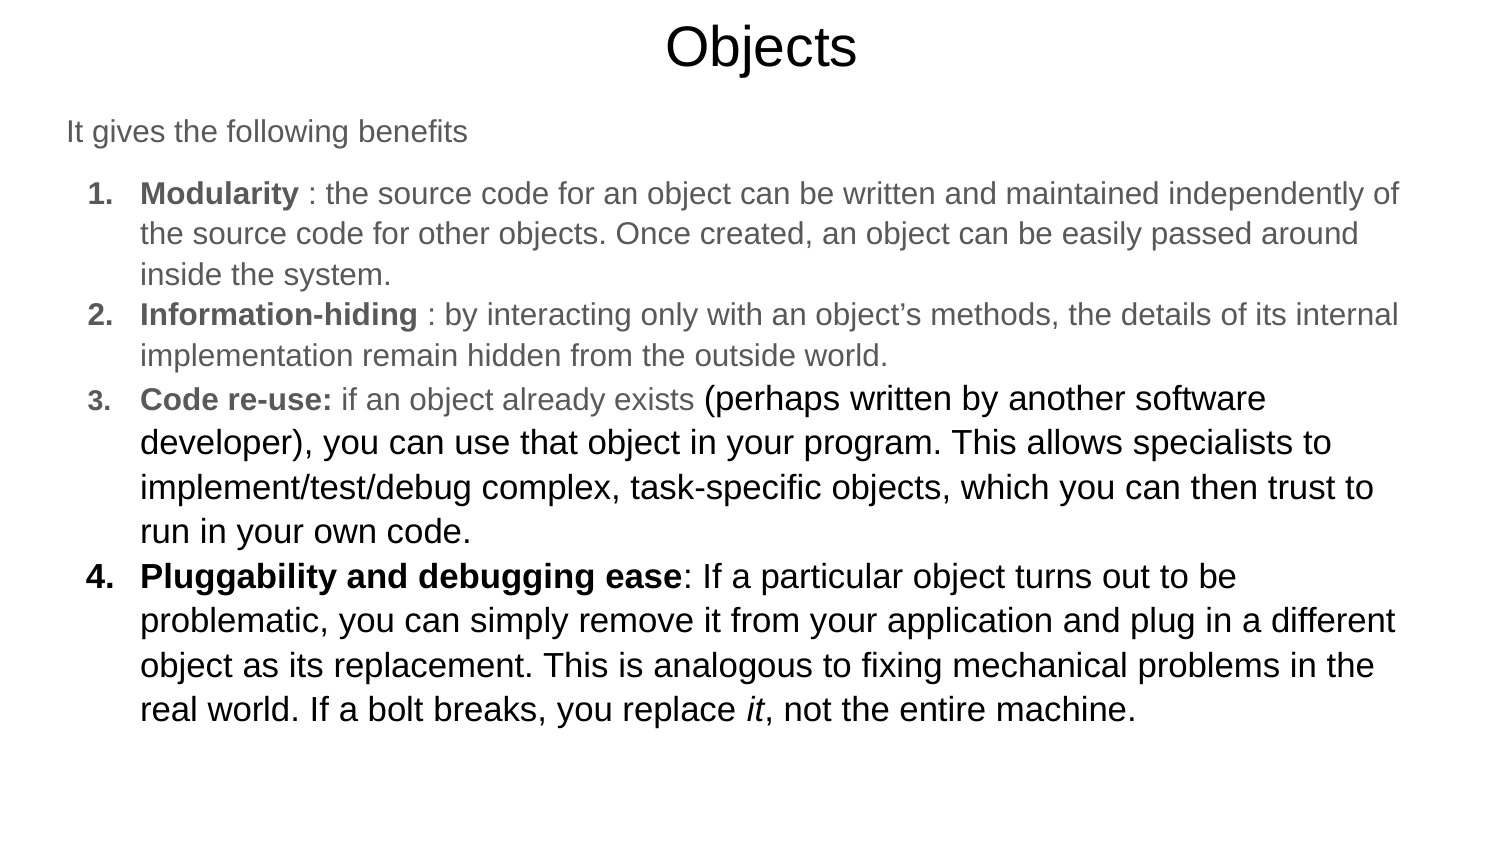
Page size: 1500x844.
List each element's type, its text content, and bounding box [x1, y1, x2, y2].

list It gives the following benefits Modularity : the source code for an object can be written and maintained independently of the source code for other objects. Once created, an object can be easily passed around inside the system. Information-hiding : by interacting only with an object’s methods, the details of its internal implementation remain hidden from the outside world. Code re-use: if an object already exists (perhaps written by another software developer), you can use that object in your program. This allows specialists to implement/test/debug complex, task-specific objects, which you can then trust to run in your own code. Pluggability and debugging ease: If a particular object turns out to be problematic, you can simply remove it from your application and plug in a different object as its replacement. This is analogous to fixing mechanical problems in the real world. If a bolt breaks, you replace it, not the entire machine. [51, 93, 1449, 750]
title Objects [63, 0, 1461, 94]
